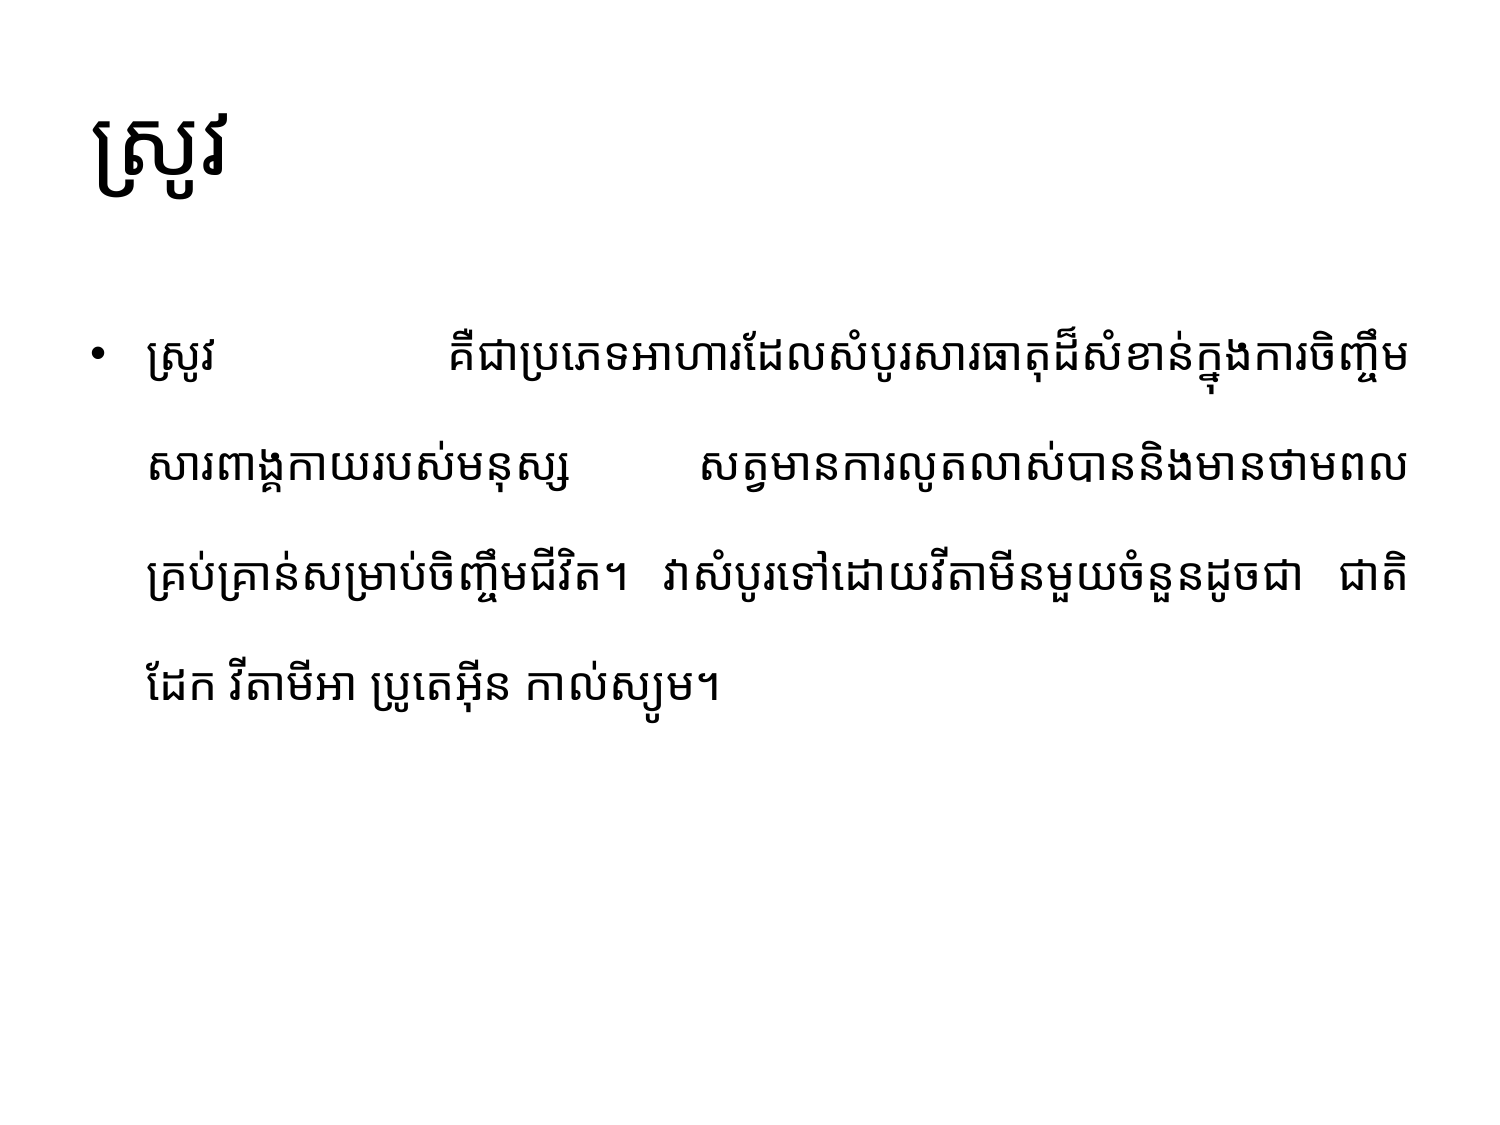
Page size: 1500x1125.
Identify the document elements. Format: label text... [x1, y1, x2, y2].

list ស្រូវ គឺជាប្រភេទអាហារដែលសំបូរសារធាតុដ៏សំខាន់ក្នុងការចិញ្ចឹមសារពាង្គកាយ​របស់​មនុស្ស សត្វមាន​ការ​លូត​លាស់បាន​និងមានថាមពលគ្រប់គ្រាន់សម្រាប់​ចិញ្ចឹម​ជីវិត។ វាសំបូរ​ទៅដោយវីតាមីនមួយចំនួនដូចជា ជាតិដែក វីតាមីអា ប្រូតេអ៊ីន កាល់ស្យូម។ [75, 262, 1425, 1005]
title ស្រូវ [75, 45, 1425, 233]
